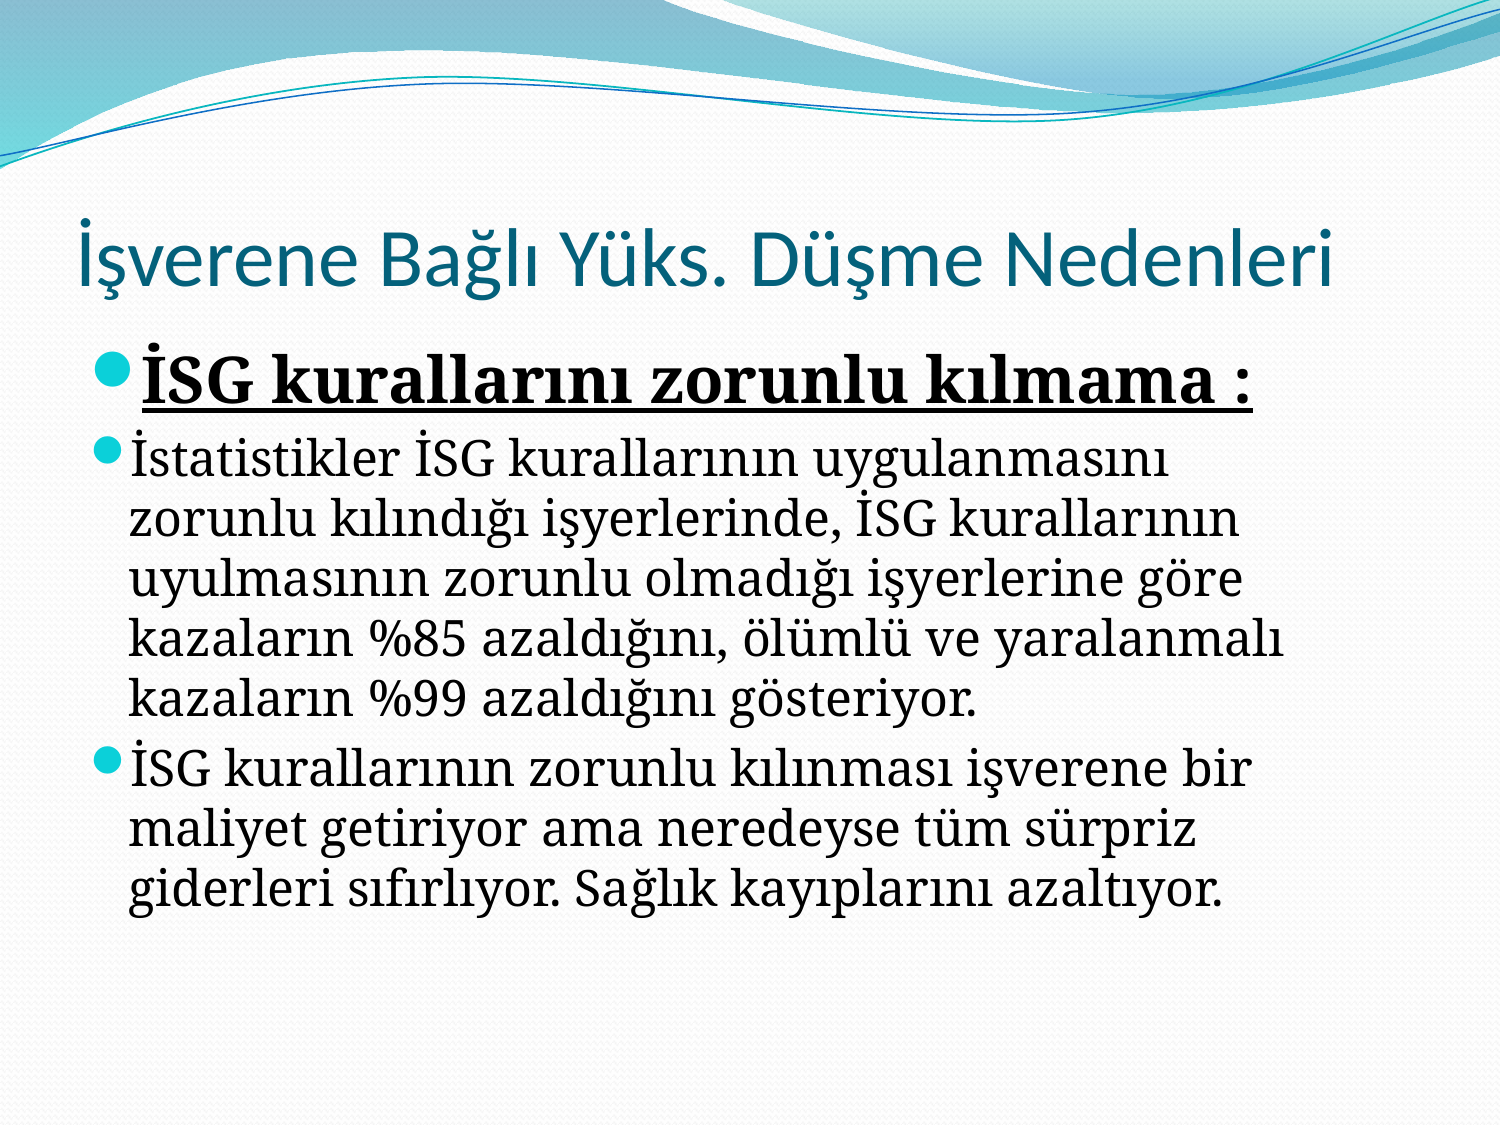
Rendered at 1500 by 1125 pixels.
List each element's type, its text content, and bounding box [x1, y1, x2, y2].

list İSG kurallarını zorunlu kılmama : İstatistikler İSG kurallarının uygulanmasını zorunlu kılındığı işyerlerinde, İSG kurallarının uyulmasının zorunlu olmadığı işyerlerine göre kazaların %85 azaldığını, ölümlü ve yaralanmalı kazaların %99 azaldığını gösteriyor. İSG kurallarının zorunlu kılınması işverene bir maliyet getiriyor ama neredeyse tüm sürpriz giderleri sıfırlıyor. Sağlık kayıplarını azaltıyor. [75, 331, 1353, 1059]
title İşverene Bağlı Yüks. Düşme Nedenleri [75, 115, 1425, 303]
